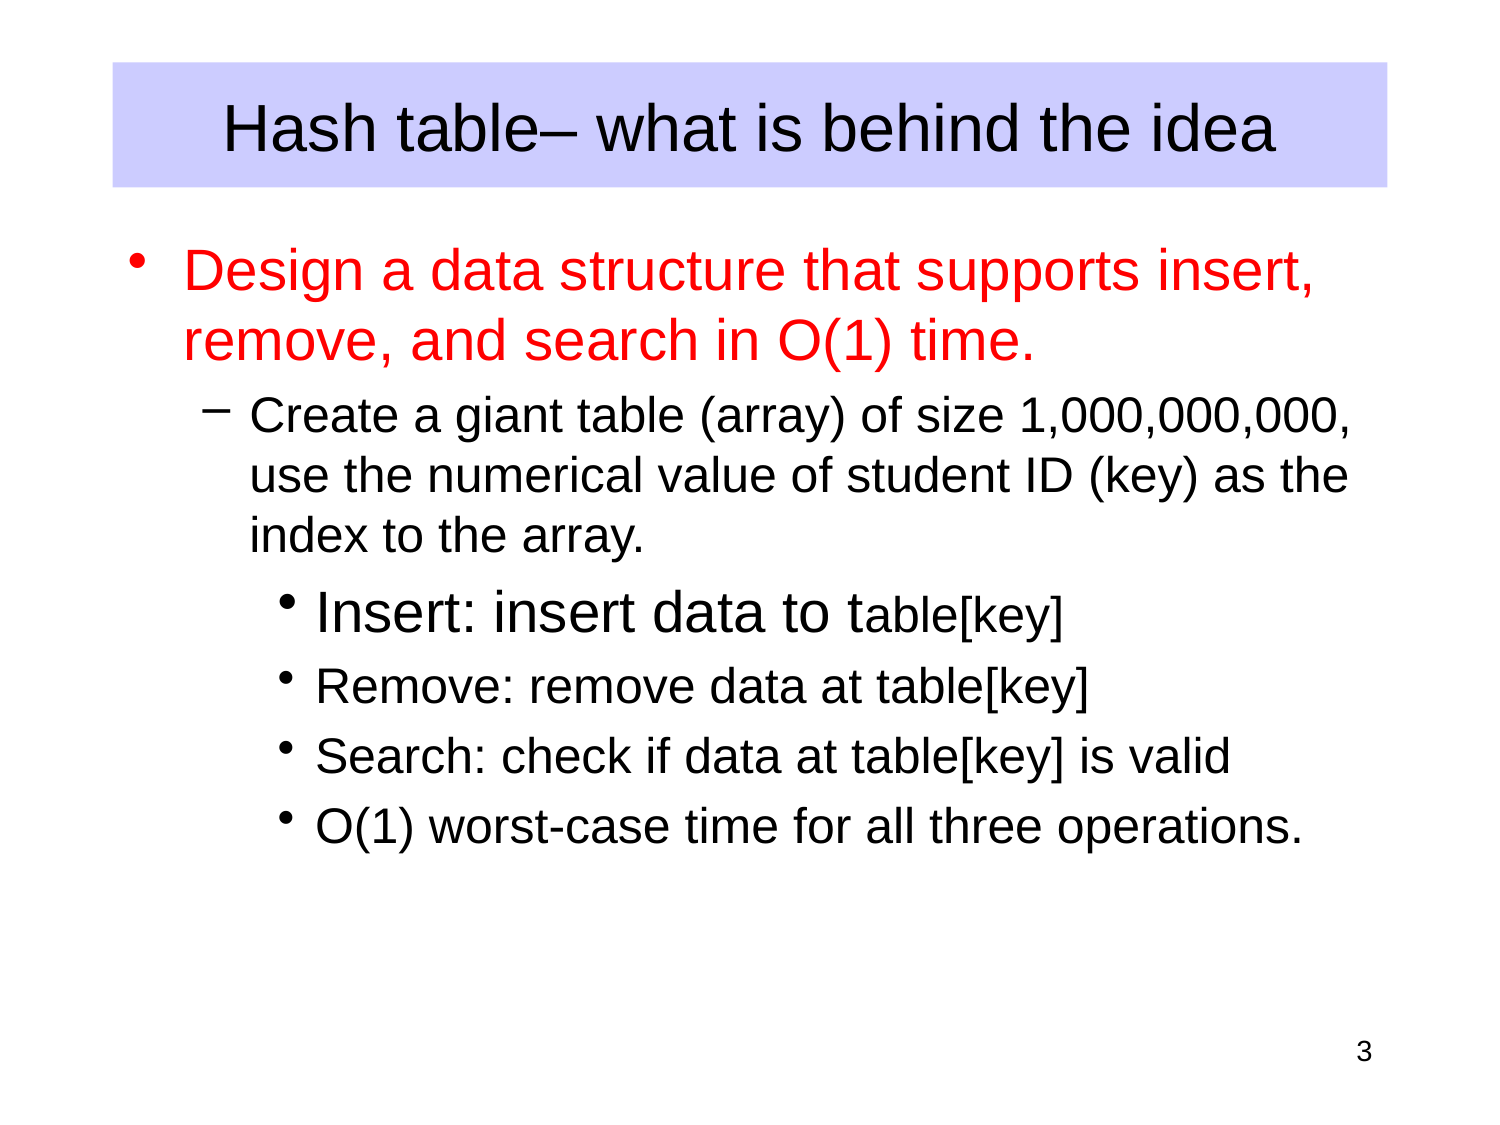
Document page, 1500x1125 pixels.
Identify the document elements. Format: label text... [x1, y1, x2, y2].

slide_number 3 [1074, 1024, 1388, 1101]
list Design a data structure that supports insert, remove, and search in O(1) time. Create a giant table (array) of size 1,000,000,000, use the numerical value of student ID (key) as the index to the array. Insert: insert data to table[key] Remove: remove data at table[key] Search: check if data at table[key] is valid O(1) worst-case time for all three operations. [112, 224, 1388, 1000]
title Hash table– what is behind the idea [112, 62, 1388, 188]
